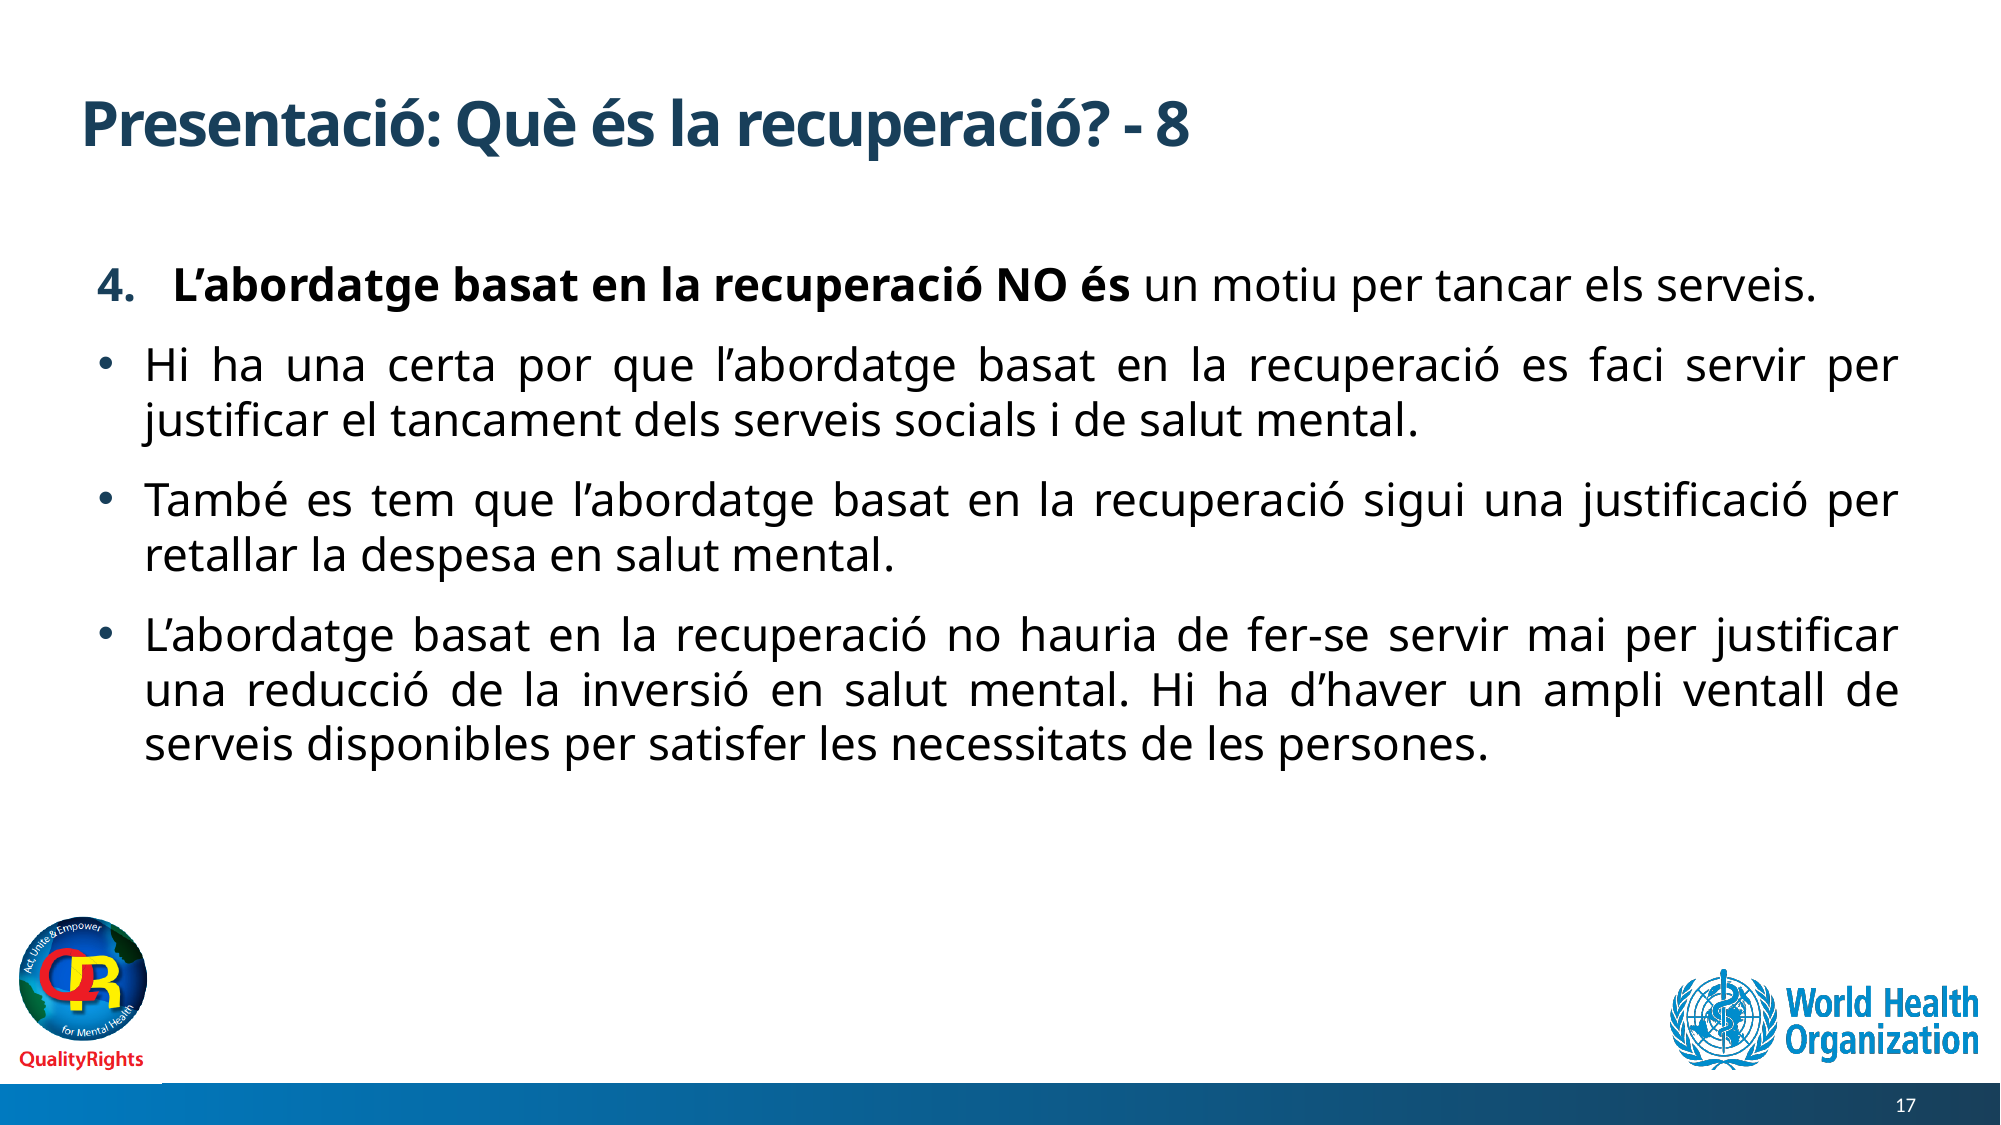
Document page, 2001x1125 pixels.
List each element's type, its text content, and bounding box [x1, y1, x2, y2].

picture [1958, 1000, 1962, 1012]
picture [1698, 1047, 1750, 1060]
picture [0, 899, 162, 1084]
picture [1701, 1042, 1722, 1054]
picture [1742, 1019, 1751, 1034]
picture [1860, 1000, 1865, 1012]
picture [1805, 987, 1811, 1002]
picture [1792, 987, 1797, 1004]
picture [1758, 1004, 1765, 1035]
picture [1738, 1019, 1744, 1030]
picture [1732, 969, 1978, 1070]
picture [1725, 1042, 1747, 1054]
picture [1744, 1003, 1751, 1016]
picture [1692, 1031, 1700, 1042]
picture [1711, 995, 1721, 1004]
picture [1704, 1004, 1712, 1015]
picture [1716, 1064, 1731, 1070]
picture [1747, 992, 1758, 1016]
picture [1821, 1000, 1826, 1012]
title Presentació: Què és la recuperació? - 8 [65, 83, 1672, 154]
picture [1683, 987, 1697, 1047]
picture [1670, 987, 1680, 1010]
picture [1747, 1019, 1758, 1041]
picture [1750, 987, 1762, 1003]
picture [1706, 1038, 1722, 1046]
picture [1670, 1030, 1715, 1070]
picture [1704, 1019, 1711, 1031]
list L’abordatge basat en la recuperació NO és un motiu per tancar els serveis. Hi ha una certa por que l’abordatge basat en la recuperació es faci servir per justificar el tancament dels serveis socials i de salut mental. També es tem que l’abordatge basat en la recuperació sigui una justificació per retallar la despesa en salut mental. L’abordatge basat en la recuperació no hauria de fer-se servir mai per justificar una reducció de la inversió en salut mental. Hi ha d’haver un ampli ventall de serveis disponibles per satisfer les necessitats de les persones. [83, 247, 1917, 987]
picture [1689, 993, 1706, 1016]
picture [1711, 1031, 1722, 1038]
picture [1701, 987, 1710, 992]
picture [1891, 987, 1897, 999]
